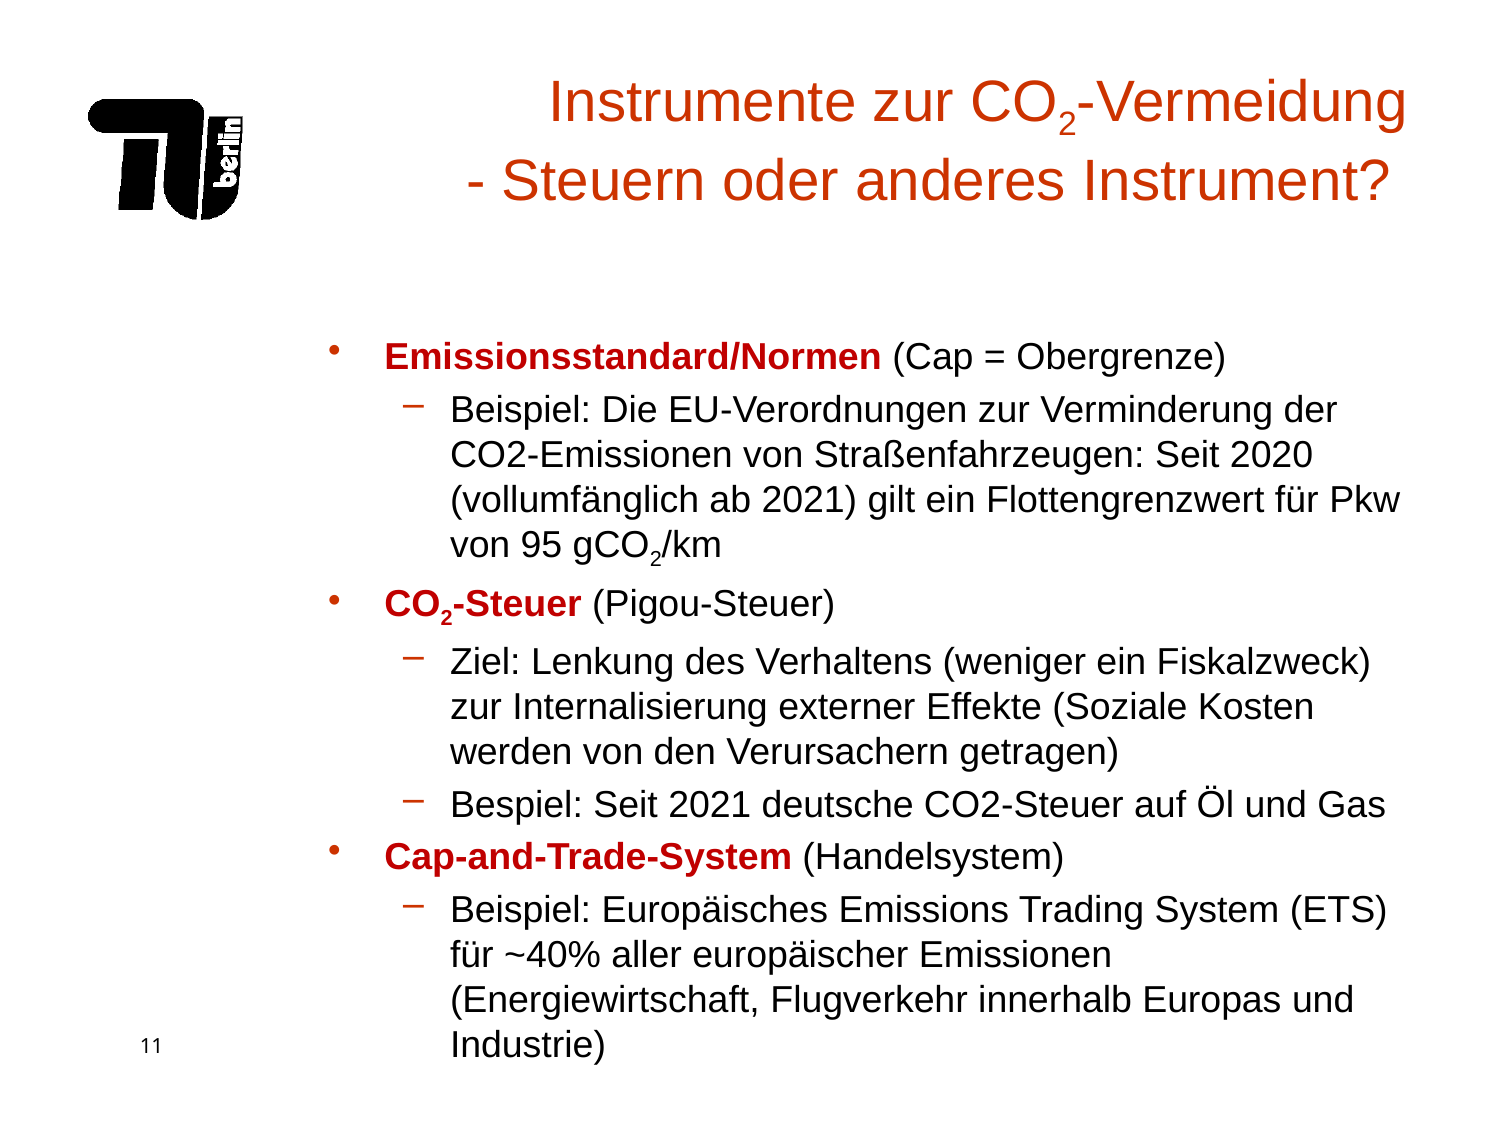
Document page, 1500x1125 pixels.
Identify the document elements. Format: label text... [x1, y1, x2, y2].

title Instrumente zur CO2-Vermeidung - Steuern oder anderes Instrument? [312, 62, 1424, 220]
picture [88, 99, 243, 220]
list Emissionsstandard/Normen (Cap = Obergrenze) Beispiel: Die EU-Verordnungen zur Verminderung der CO2-Emissionen von Straßenfahrzeugen: Seit 2020 (vollumfänglich ab 2021) gilt ein Flottengrenzwert für Pkw von 95 gCO2/km CO2-Steuer (Pigou-Steuer) Ziel: Lenkung des Verhaltens (weniger ein Fiskalzweck) zur Internalisierung externer Effekte (Soziale Kosten werden von den Verursachern getragen) Bespiel: Seit 2021 deutsche CO2-Steuer auf Öl und Gas Cap-and-Trade-System (Handelsystem) Beispiel: Europäisches Emissions Trading System (ETS) für ~40% aller europäischer Emissionen (Energiewirtschaft, Flugverkehr innerhalb Europas und Industrie) [312, 324, 1447, 1047]
